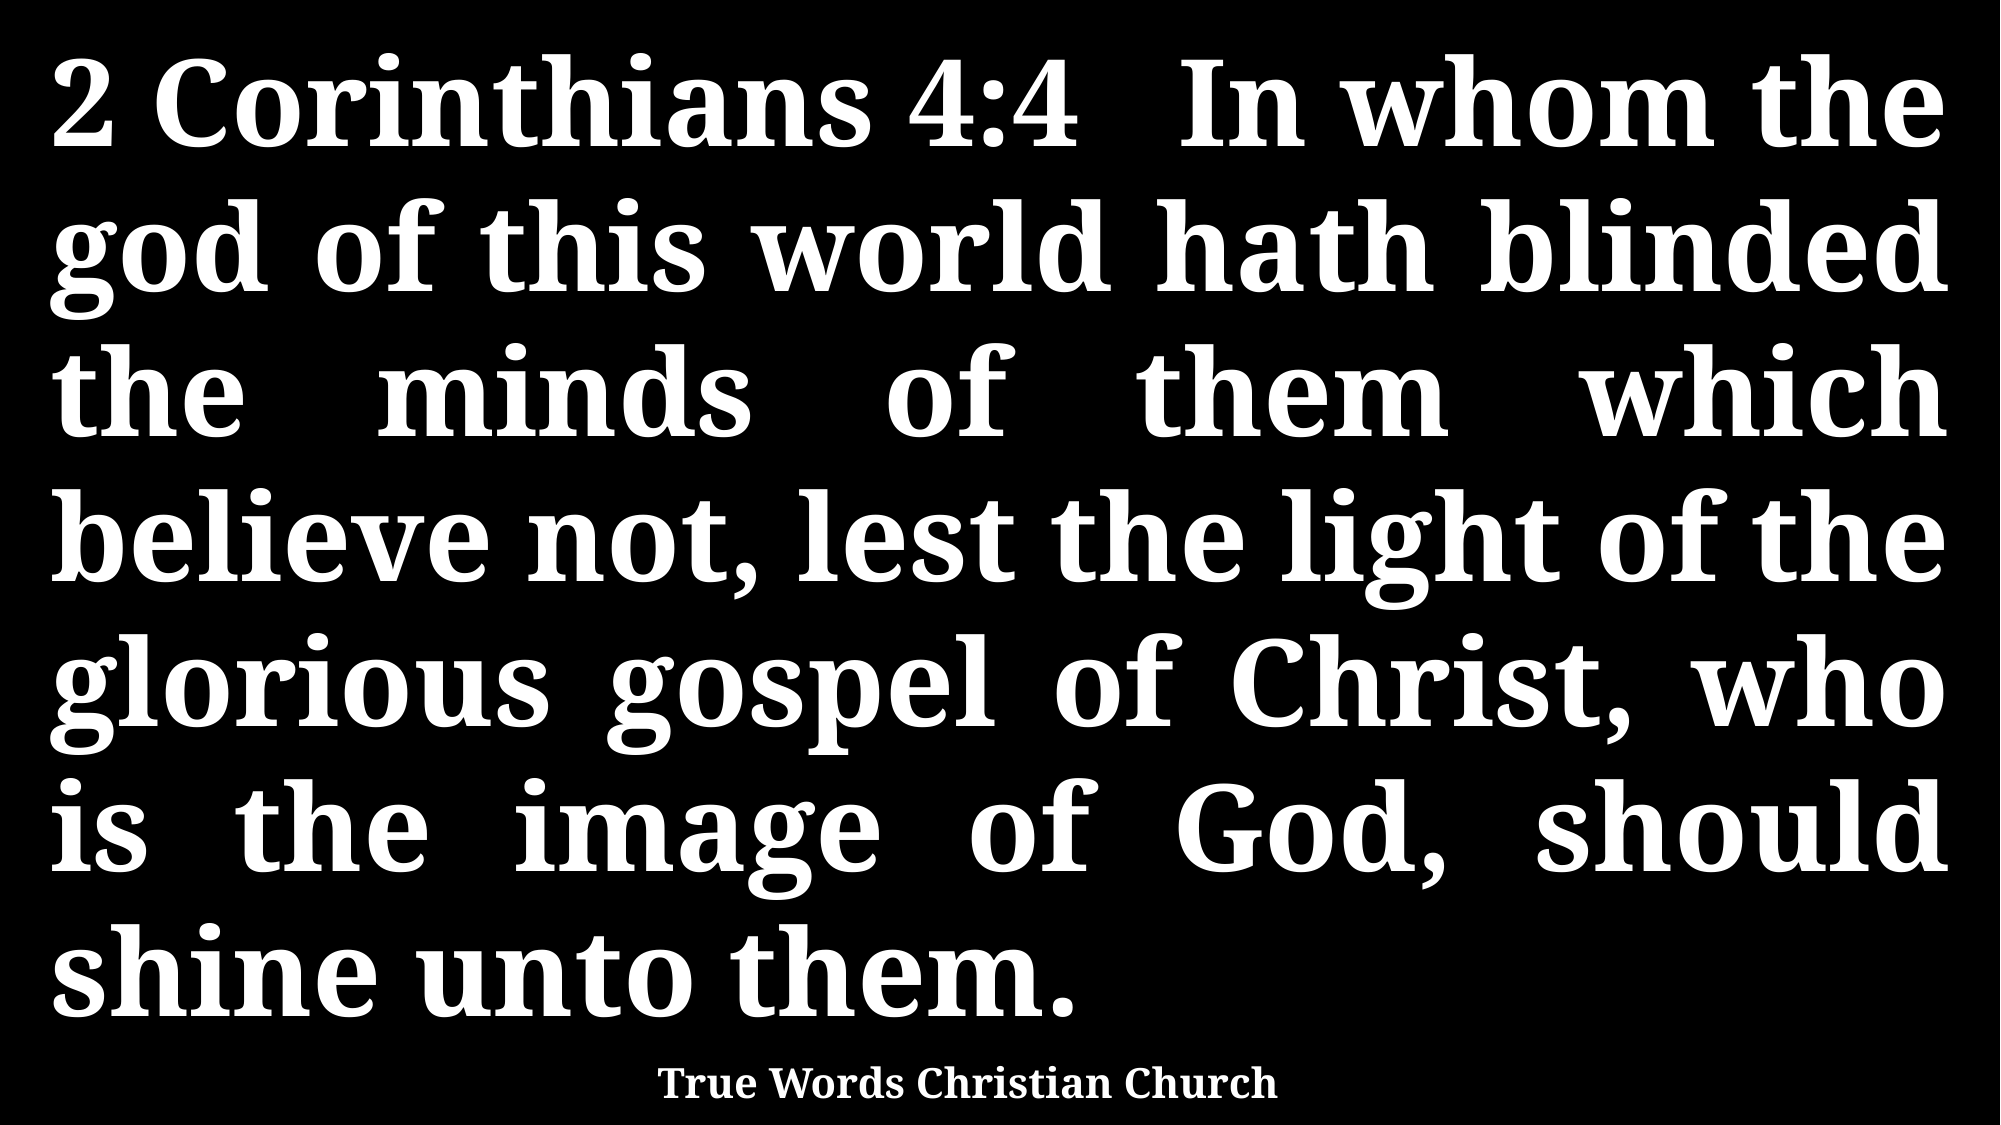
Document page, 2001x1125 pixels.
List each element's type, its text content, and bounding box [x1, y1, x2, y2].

text_box True Words Christian Church [642, 1049, 1294, 1114]
text_box 2 Corinthians 4:4 In whom the god of this world hath blinded the minds of them which believe not, lest the light of the glorious gospel of Christ, who is the image of God, should shine unto them. [35, 18, 1965, 1049]
